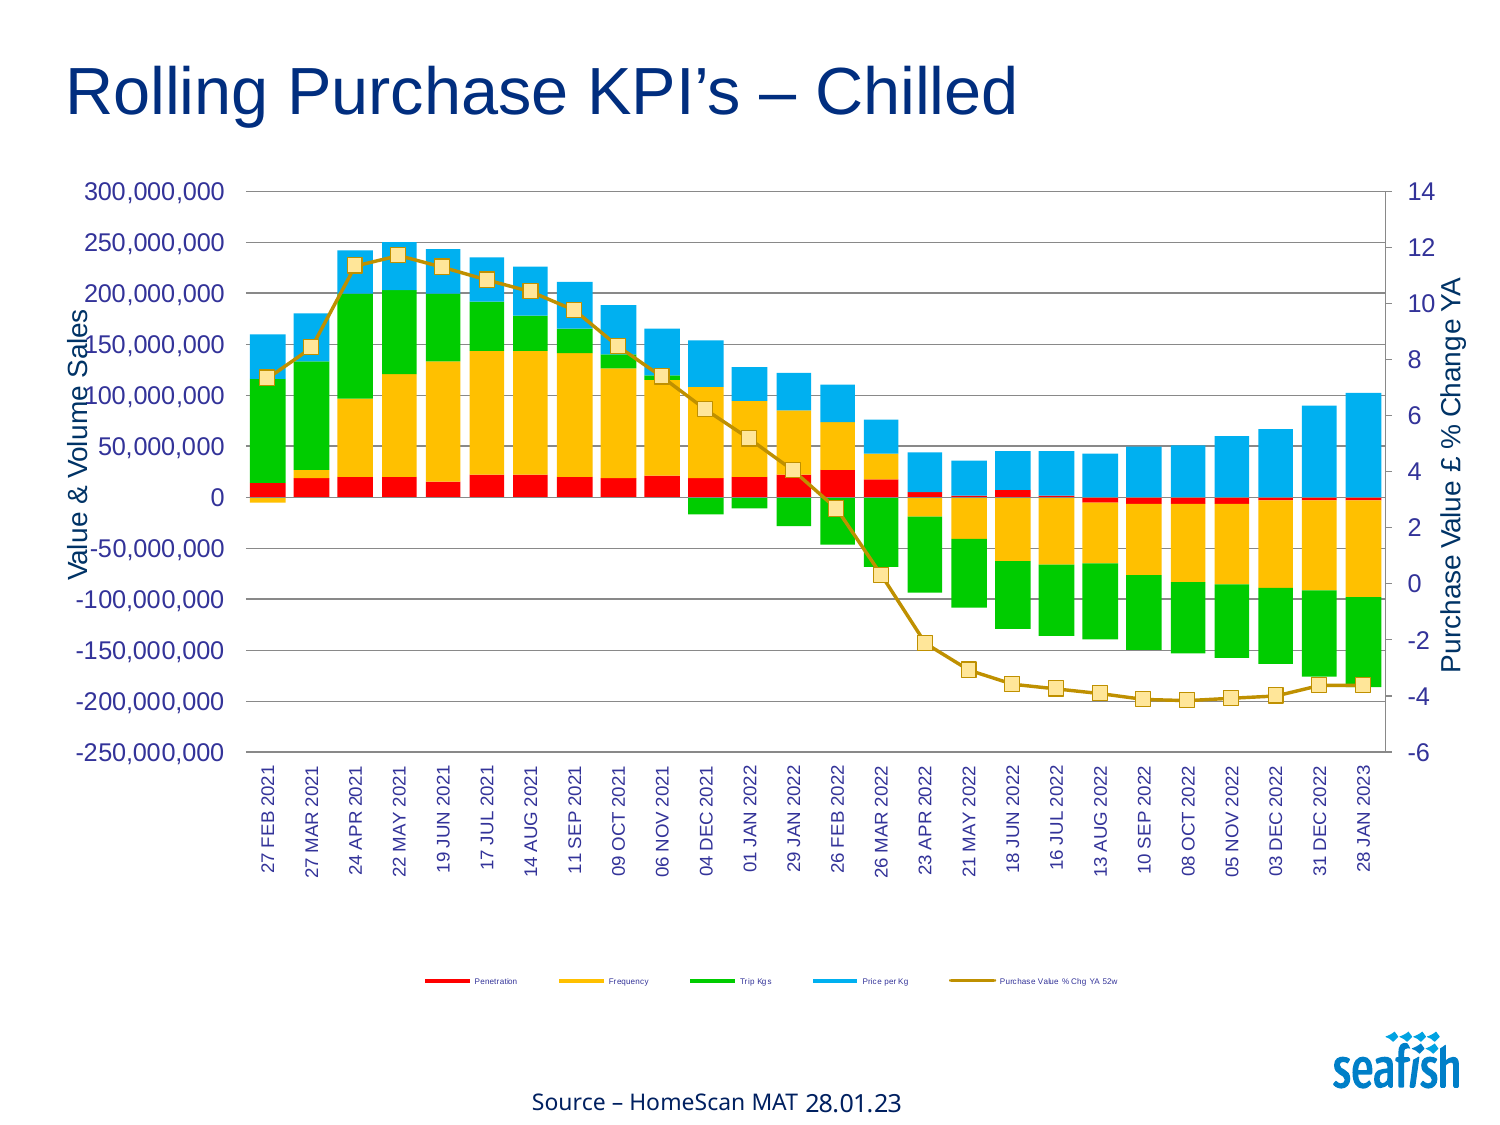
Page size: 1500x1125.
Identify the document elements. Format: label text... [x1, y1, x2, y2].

picture [728, 1081, 979, 1115]
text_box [42, 141, 1477, 1015]
text_box Rolling Purchase KPI’s – Chilled [50, 36, 1469, 140]
text_box Source – HomeScan MAT [508, 1079, 823, 1123]
